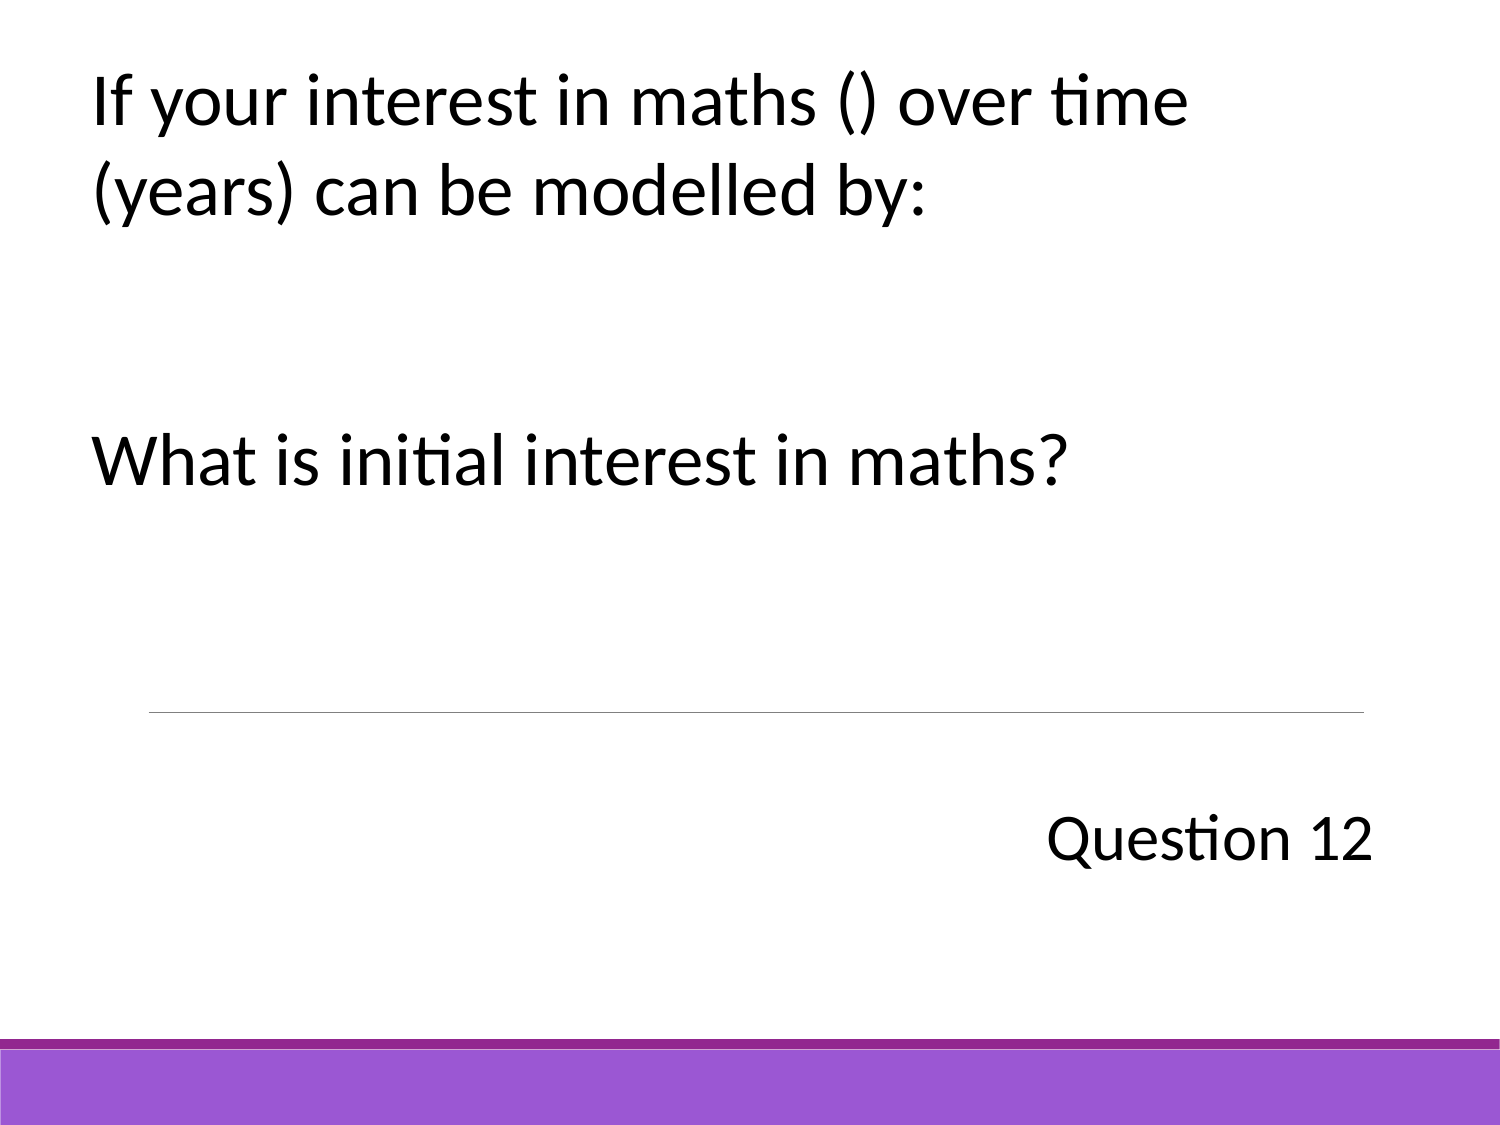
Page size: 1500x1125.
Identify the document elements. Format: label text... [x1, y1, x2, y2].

text_box Question 12 [961, 786, 1460, 883]
